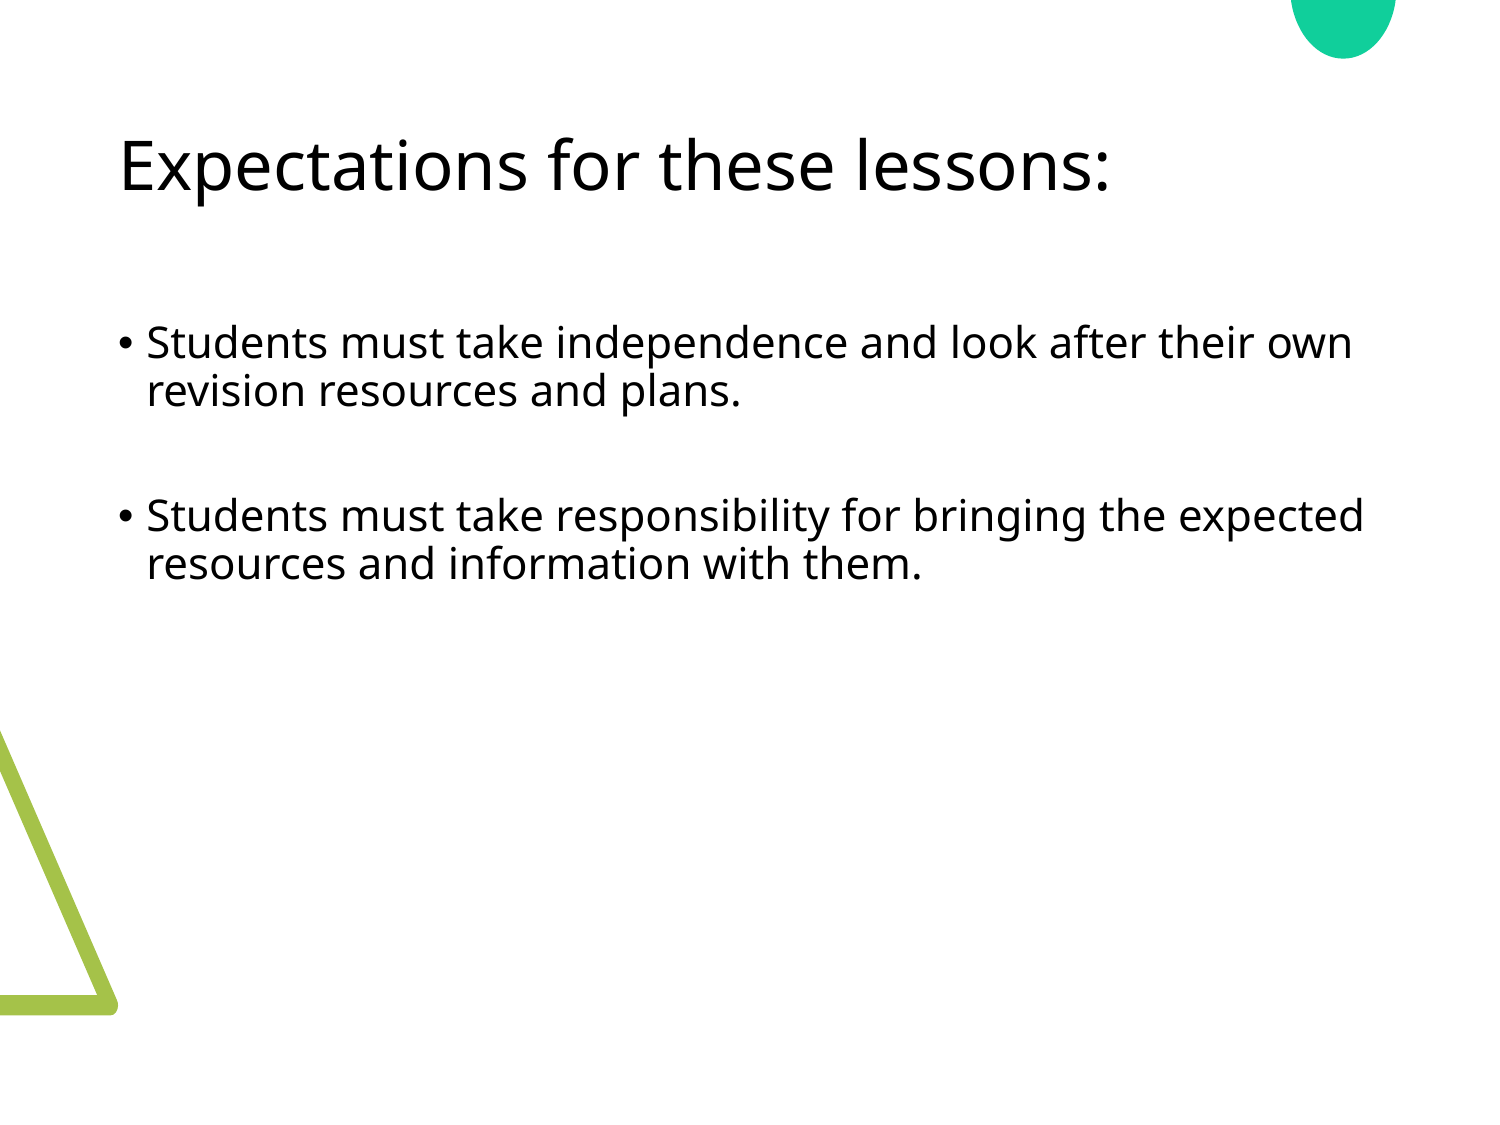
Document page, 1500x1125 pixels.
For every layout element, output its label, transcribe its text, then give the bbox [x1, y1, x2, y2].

list Students must take independence and look after their own revision resources and plans. Students must take responsibility for bringing the expected resources and information with them. [103, 313, 1397, 947]
title Expectations for these lessons: [103, 59, 1397, 278]
